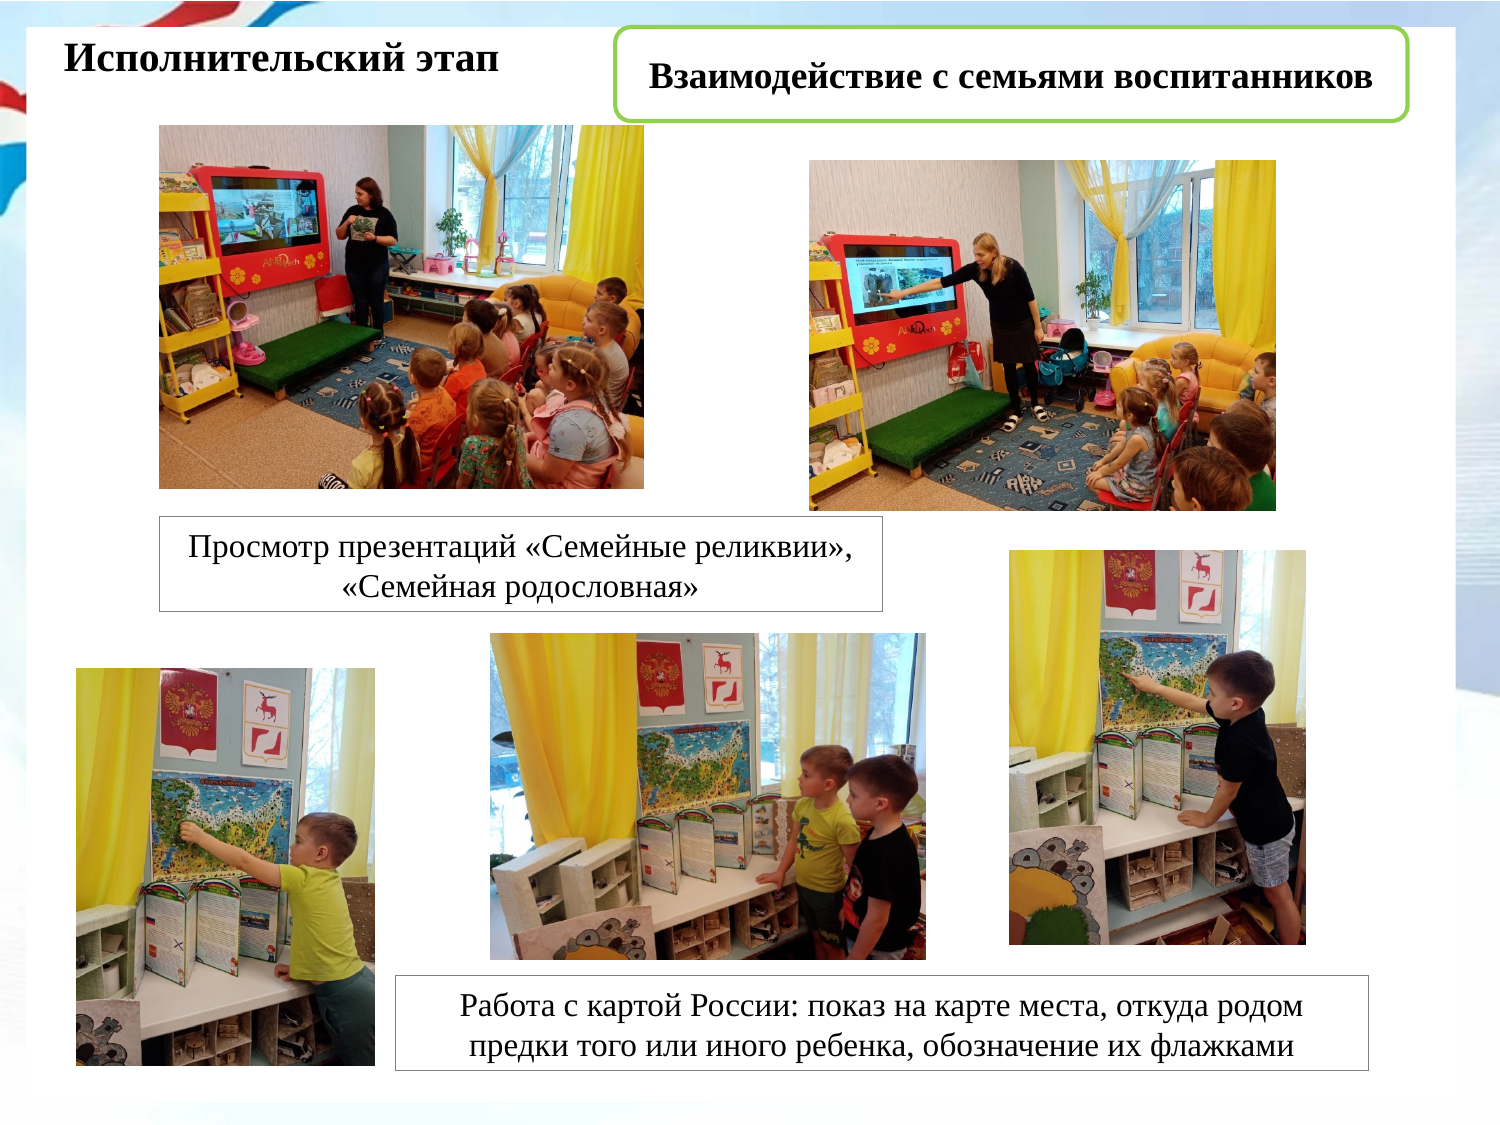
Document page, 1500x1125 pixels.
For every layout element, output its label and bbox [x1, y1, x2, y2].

picture [808, 160, 1276, 511]
picture [489, 633, 926, 960]
picture [159, 125, 644, 489]
picture [76, 668, 375, 1067]
picture [1009, 550, 1306, 945]
list [0, 1, 1500, 1125]
